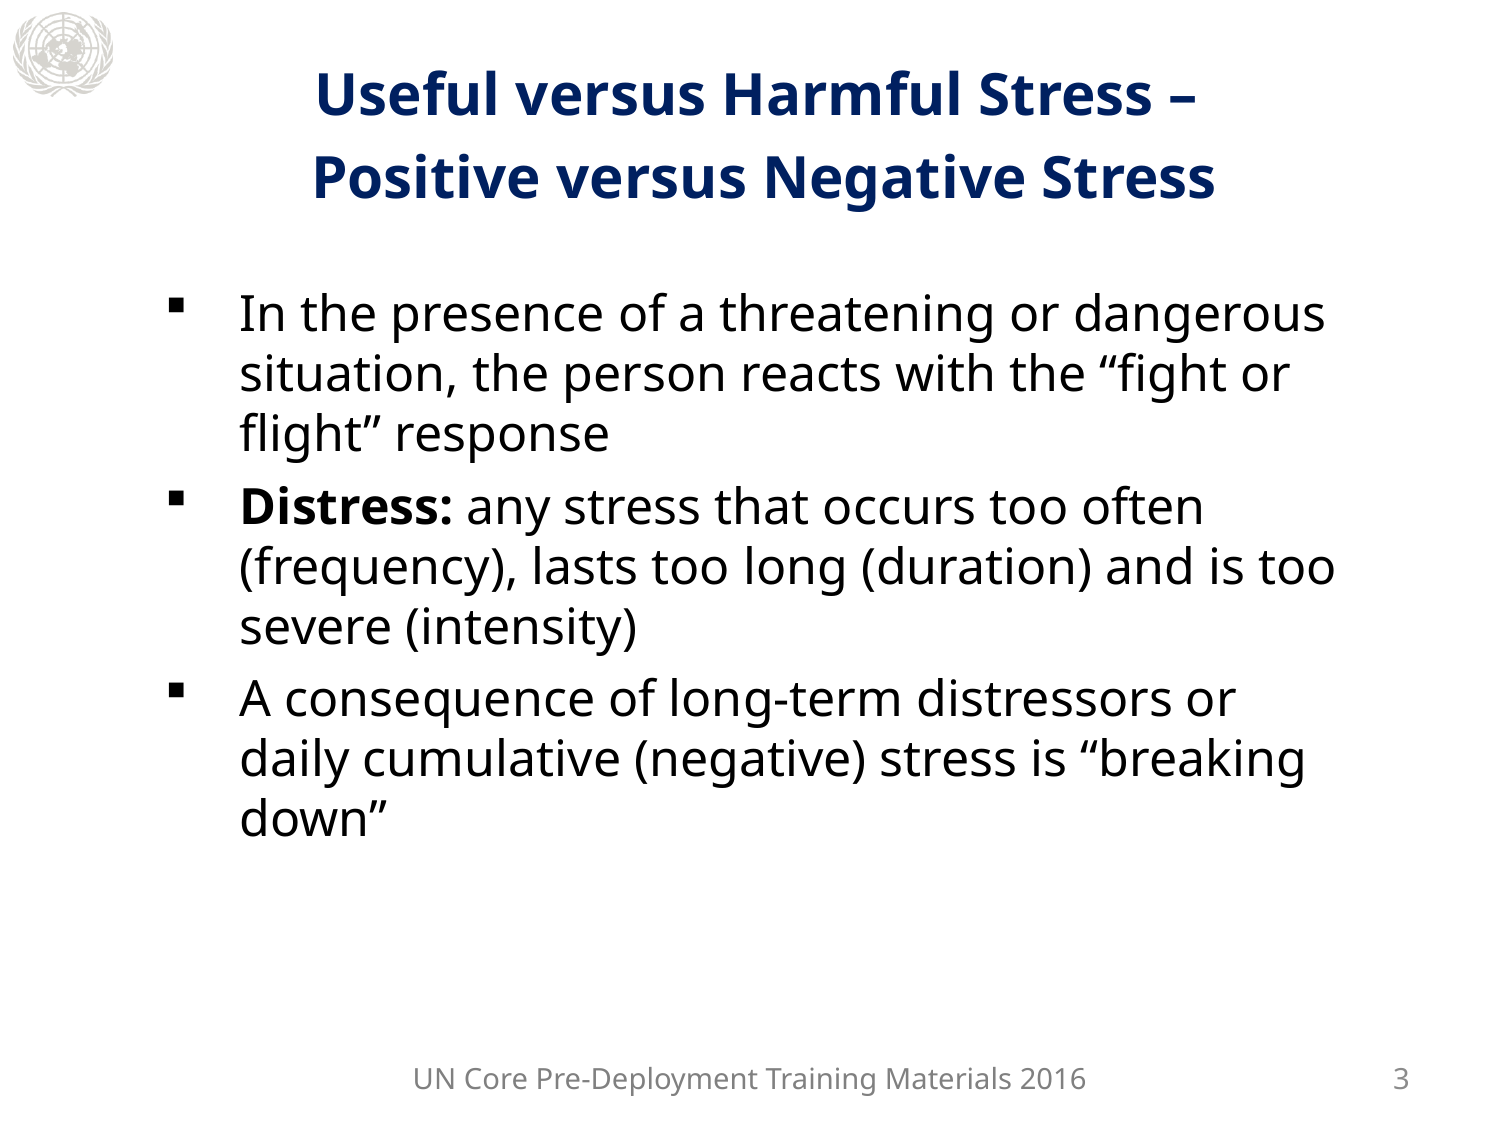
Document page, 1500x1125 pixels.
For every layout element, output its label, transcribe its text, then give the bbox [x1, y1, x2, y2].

picture [13, 12, 113, 97]
slide_number 3 [1150, 1052, 1425, 1103]
text_box Useful versus Harmful Stress – Positive versus Negative Stress [73, 48, 1427, 215]
text_box UN Core Pre-Deployment Training Materials 2016 [350, 1052, 1150, 1103]
text_box In the presence of a threatening or dangerous situation, the person reacts with the “fight or flight” response Distress: any stress that occurs too often (frequency), lasts too long (duration) and is too severe (intensity) A consequence of long-term distressors or daily cumulative (negative) stress is “breaking down” [149, 274, 1363, 854]
